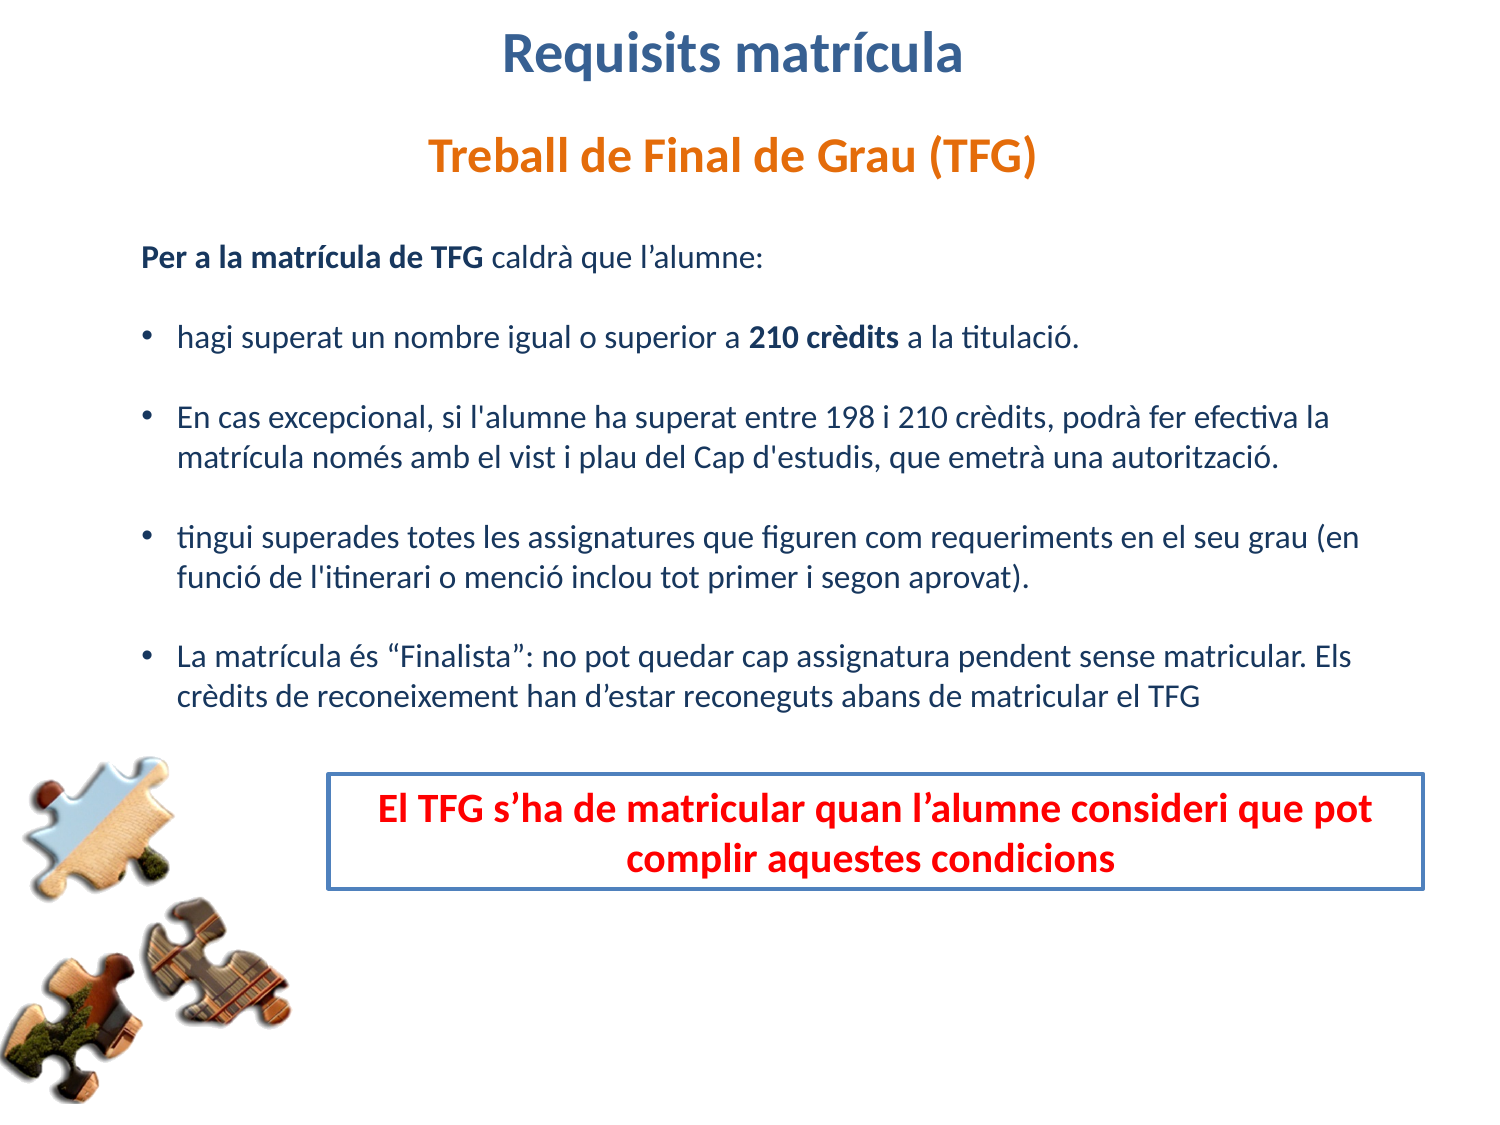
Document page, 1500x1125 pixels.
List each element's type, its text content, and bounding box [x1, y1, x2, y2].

text_box Treball de Final de Grau (TFG) [43, 115, 1424, 190]
text_box Per a la matrícula de TFG caldrà que l’alumne: hagi superat un nombre igual o superior a 210 crèdits a la titulació. En cas excepcional, si l'alumne ha superat entre 198 i 210 crèdits, podrà fer efectiva la matrícula només amb el vist i plau del Cap d'estudis, que emetrà una autorització. tingui superades totes les assignatures que figuren com requeriments en el seu grau (en funció de l'itinerari o menció inclou tot primer i segon aprovat). La matrícula és “Finalista”: no pot quedar cap assignatura pendent sense matricular. Els crèdits de reconeixement han d’estar reconeguts abans de matricular el TFG [126, 228, 1436, 722]
picture [0, 727, 343, 1104]
text_box El TFG s’ha de matricular quan l’alumne consideri que pot complir aquestes condicions [347, 772, 1425, 891]
text_box Requisits matrícula [284, 6, 1183, 91]
